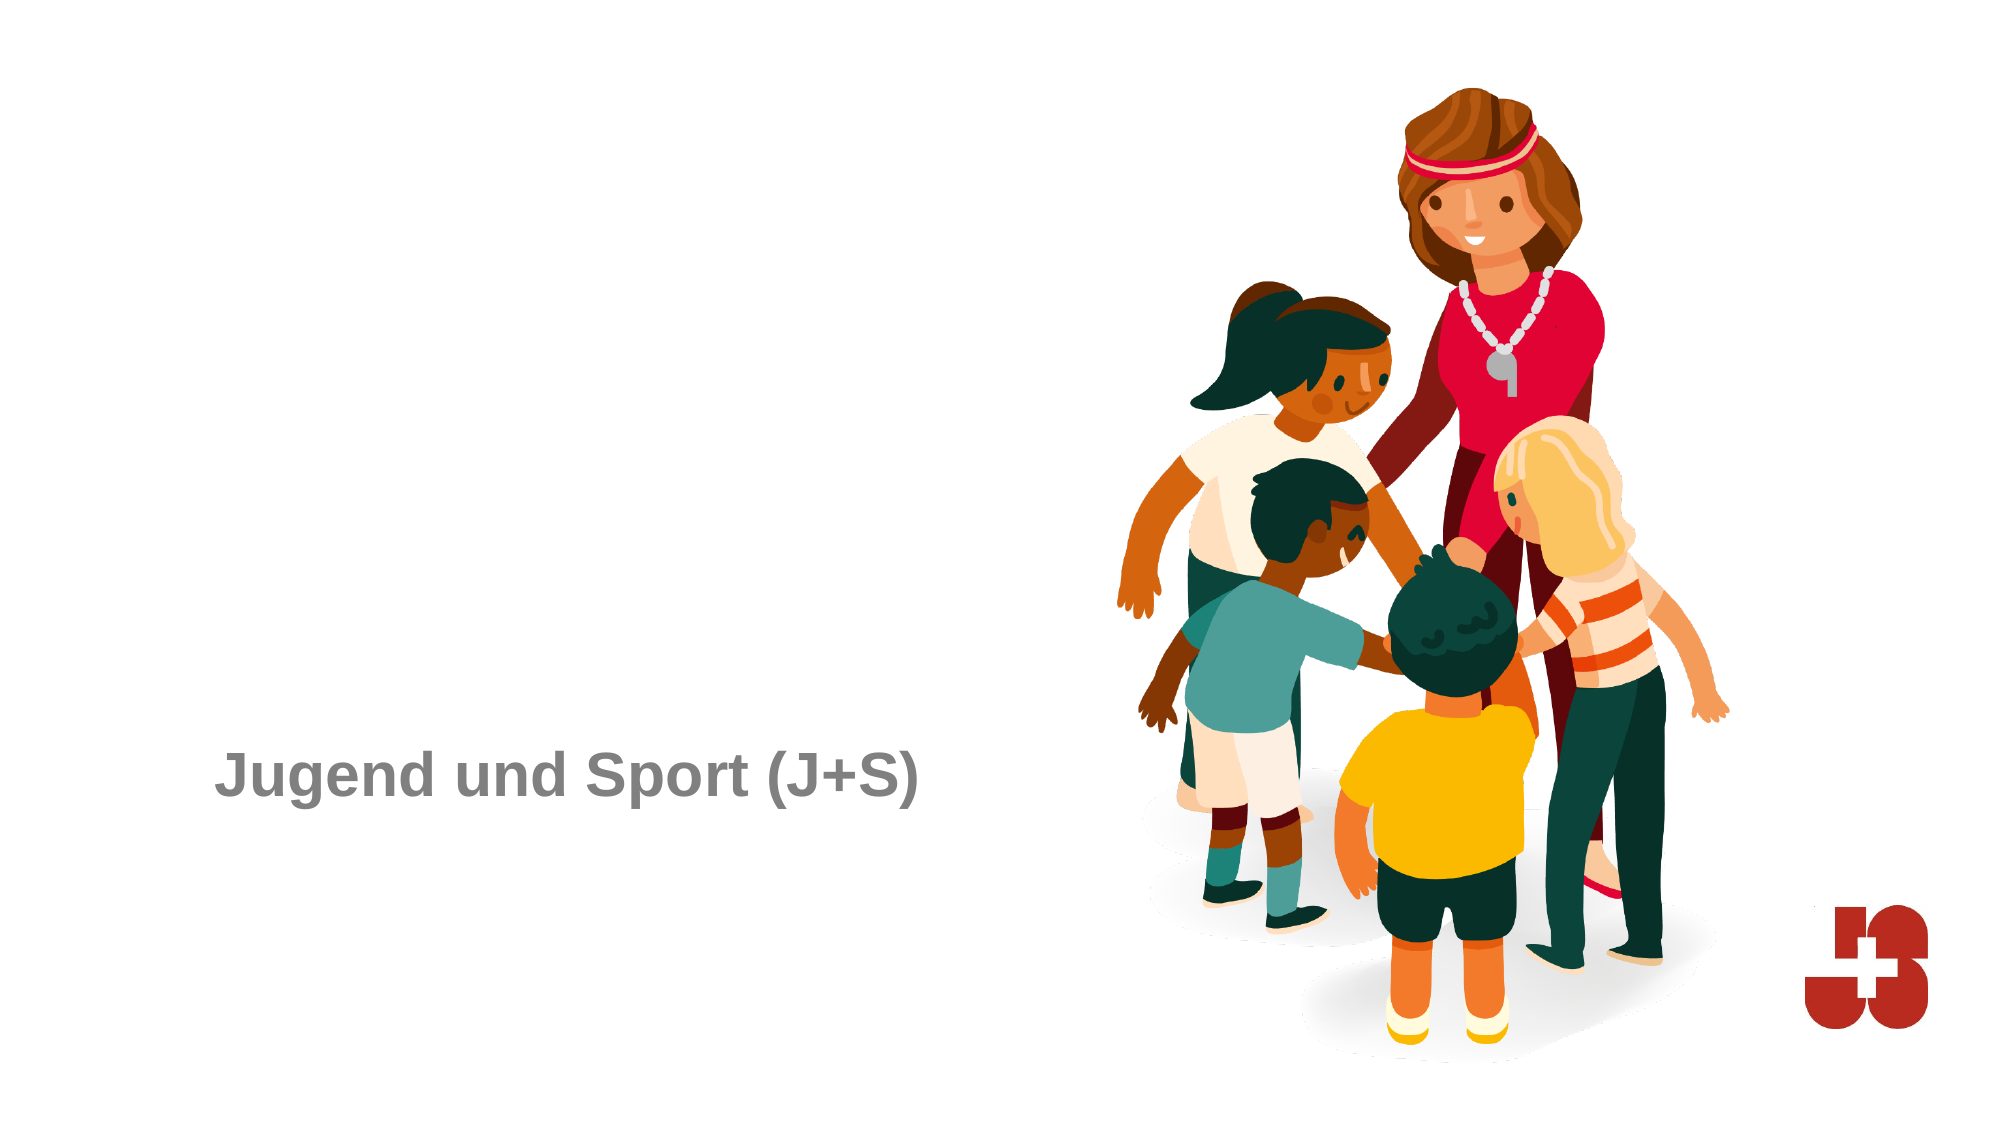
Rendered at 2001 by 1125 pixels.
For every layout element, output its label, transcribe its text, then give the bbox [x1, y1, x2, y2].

list Jugend und Sport (J+S) [214, 733, 946, 794]
picture [951, 69, 1928, 1113]
